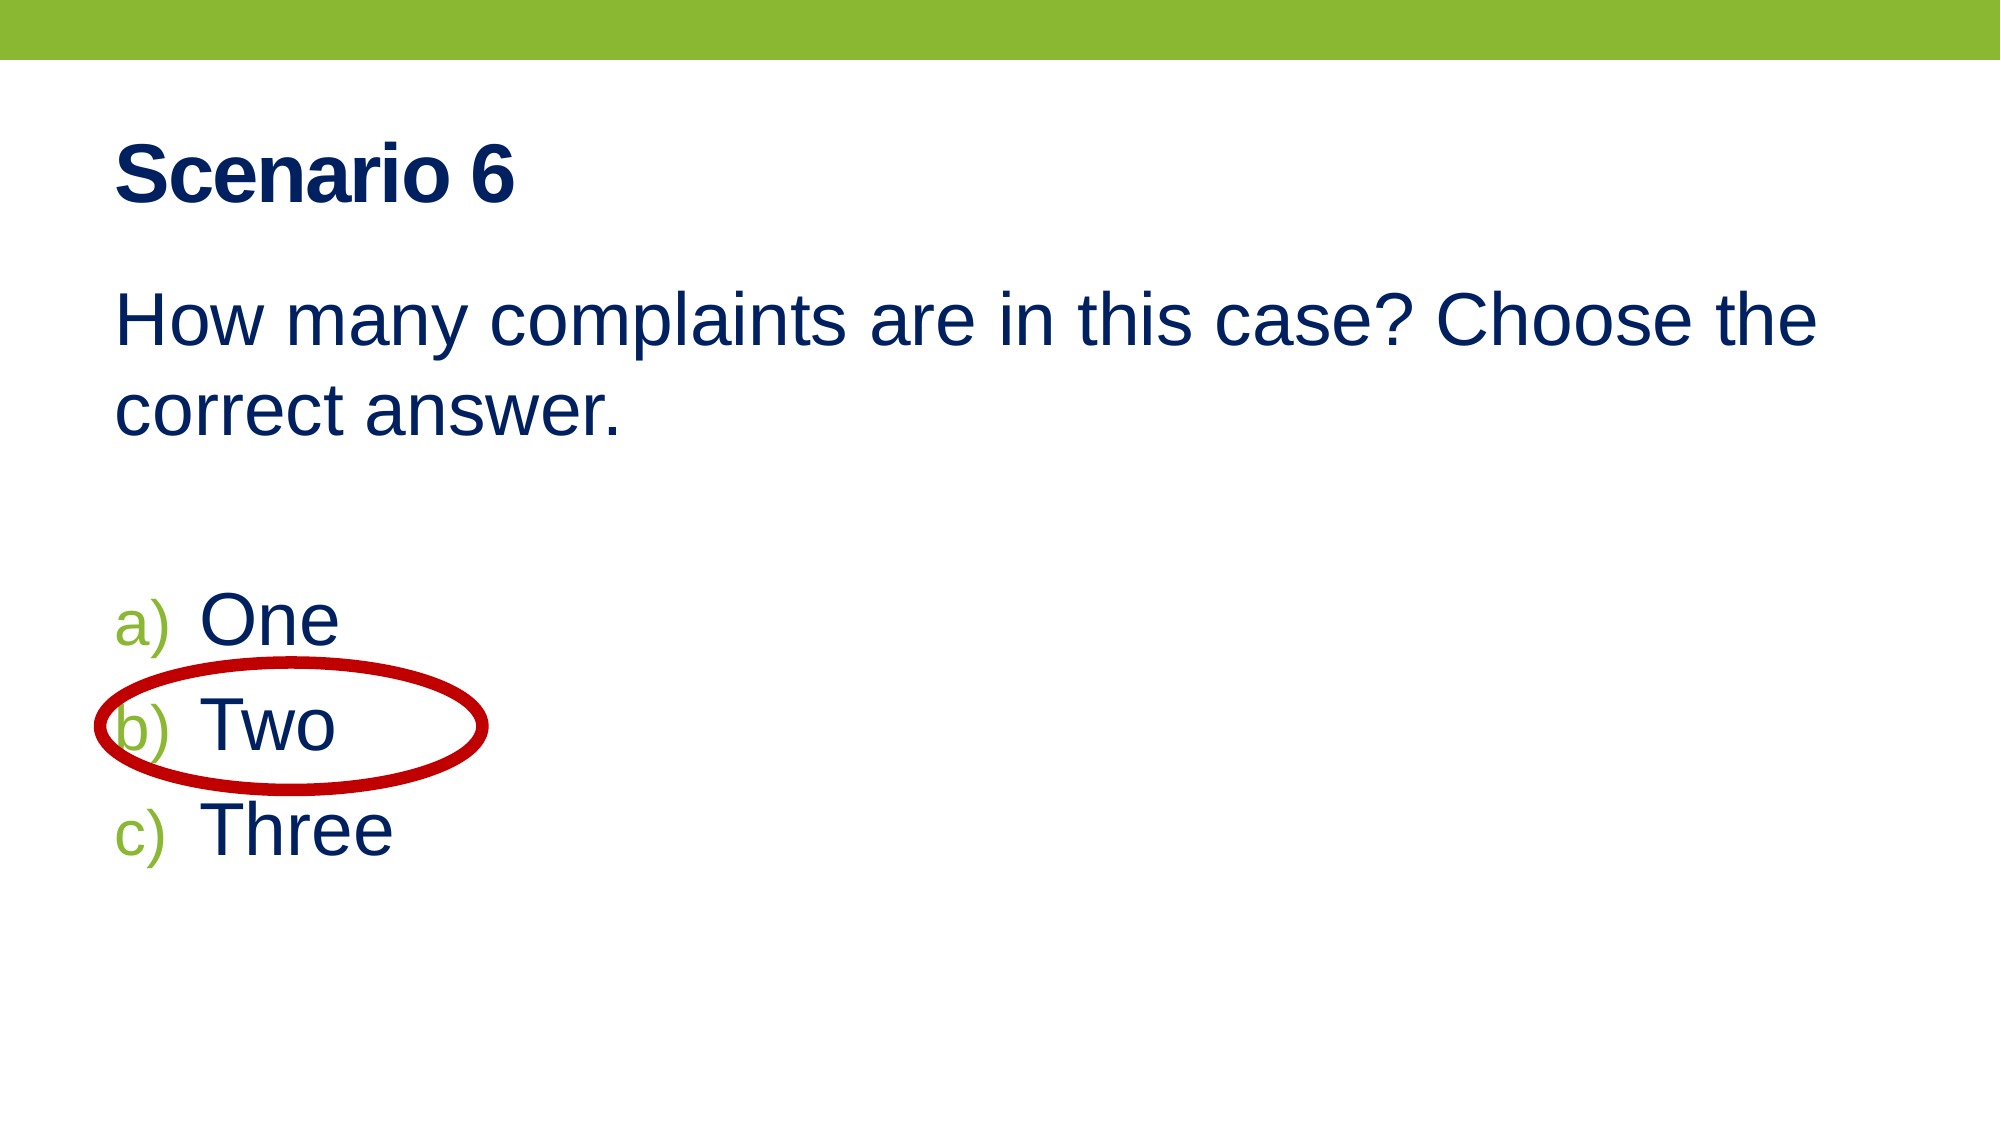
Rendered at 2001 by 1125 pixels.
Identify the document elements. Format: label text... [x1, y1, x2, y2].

title Scenario 6 [99, 87, 1900, 250]
text_box [97, 660, 485, 793]
list How many complaints are in this case? Choose the correct answer. One Two Three [99, 262, 1901, 1063]
